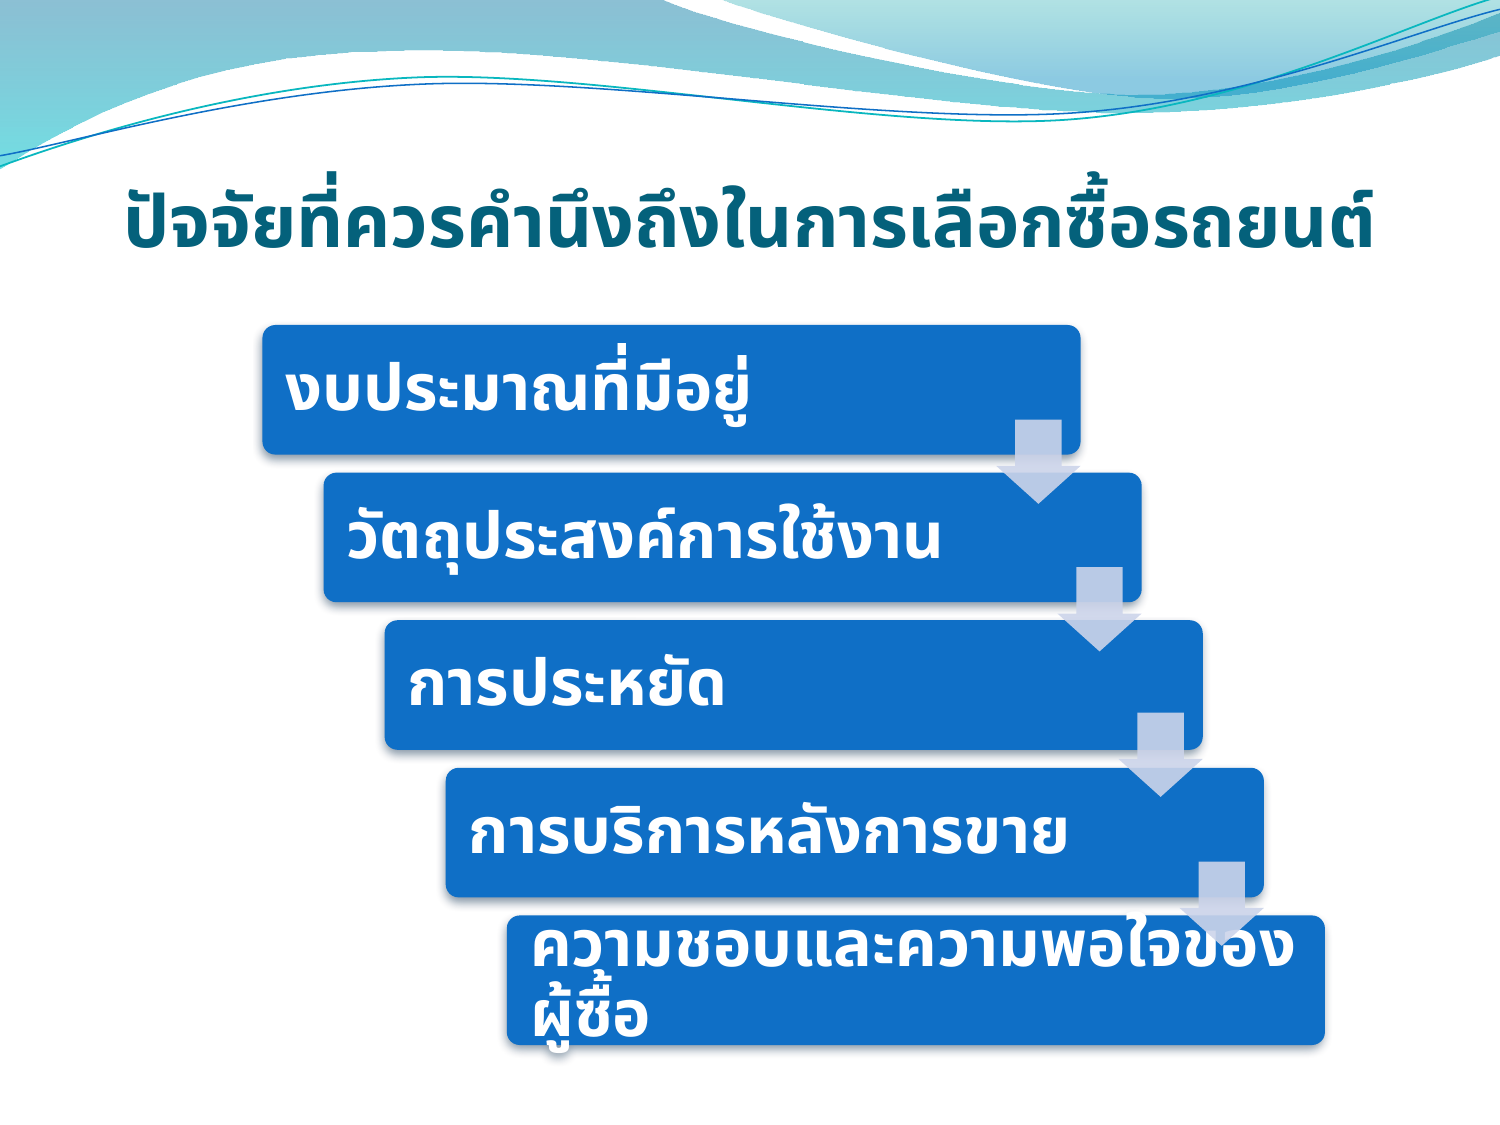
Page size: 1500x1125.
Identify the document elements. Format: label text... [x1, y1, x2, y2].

title ปัจจัยที่ควรคำนึงถึงในการเลือกซื้อรถยนต์ [75, 115, 1425, 263]
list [262, 324, 1326, 1046]
